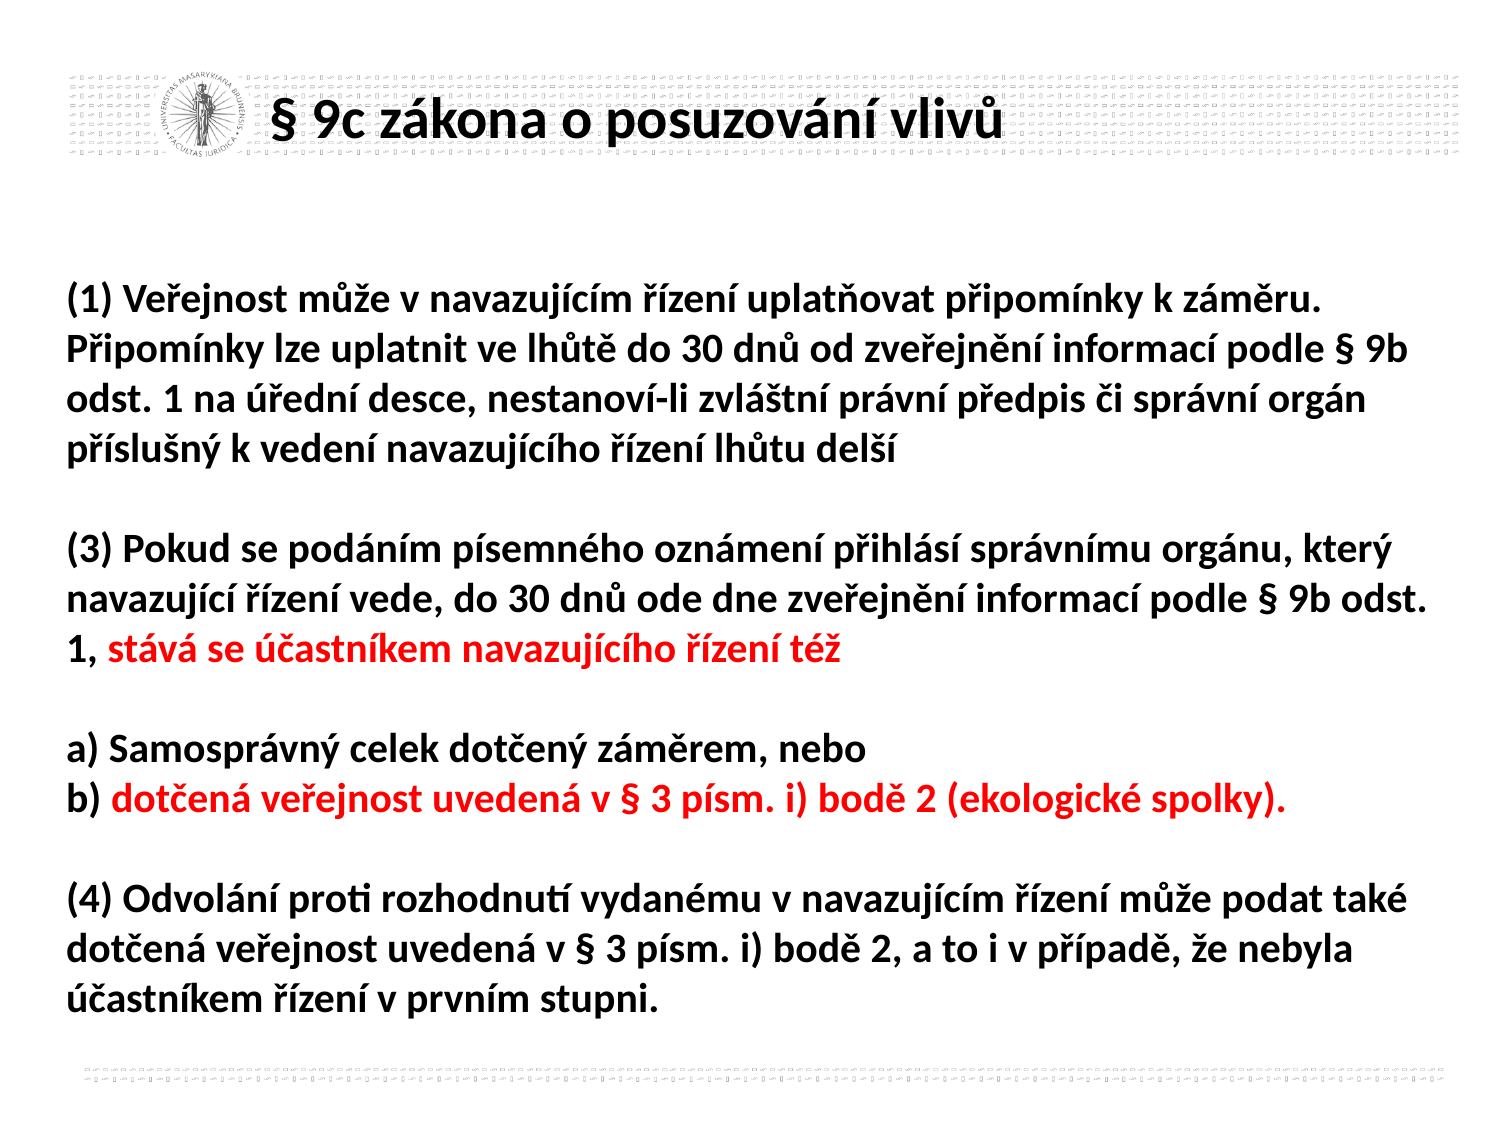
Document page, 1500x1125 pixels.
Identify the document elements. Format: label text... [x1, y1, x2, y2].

picture [0, 42, 1500, 200]
picture [13, 1039, 1500, 1116]
text_box (1) Veřejnost může v navazujícím řízení uplatňovat připomínky k záměru. Připomínky lze uplatnit ve lhůtě do 30 dnů od zveřejnění informací podle § 9b odst. 1 na úřední desce, nestanoví-li zvláštní právní předpis či správní orgán příslušný k vedení navazujícího řízení lhůtu delší (3) Pokud se podáním písemného oznámení přihlásí správnímu orgánu, který navazující řízení vede, do 30 dnů ode dne zveřejnění informací podle § 9b odst. 1, stává se účastníkem navazujícího řízení též a) Samosprávný celek dotčený záměrem, nebo b) dotčená veřejnost uvedená v § 3 písm. i) bodě 2 (ekologické spolky). (4) Odvolání proti rozhodnutí vydanému v navazujícím řízení může podat také dotčená veřejnost uvedená v § 3 písm. i) bodě 2, a to i v případě, že nebyla účastníkem řízení v prvním stupni. [51, 263, 1471, 1029]
